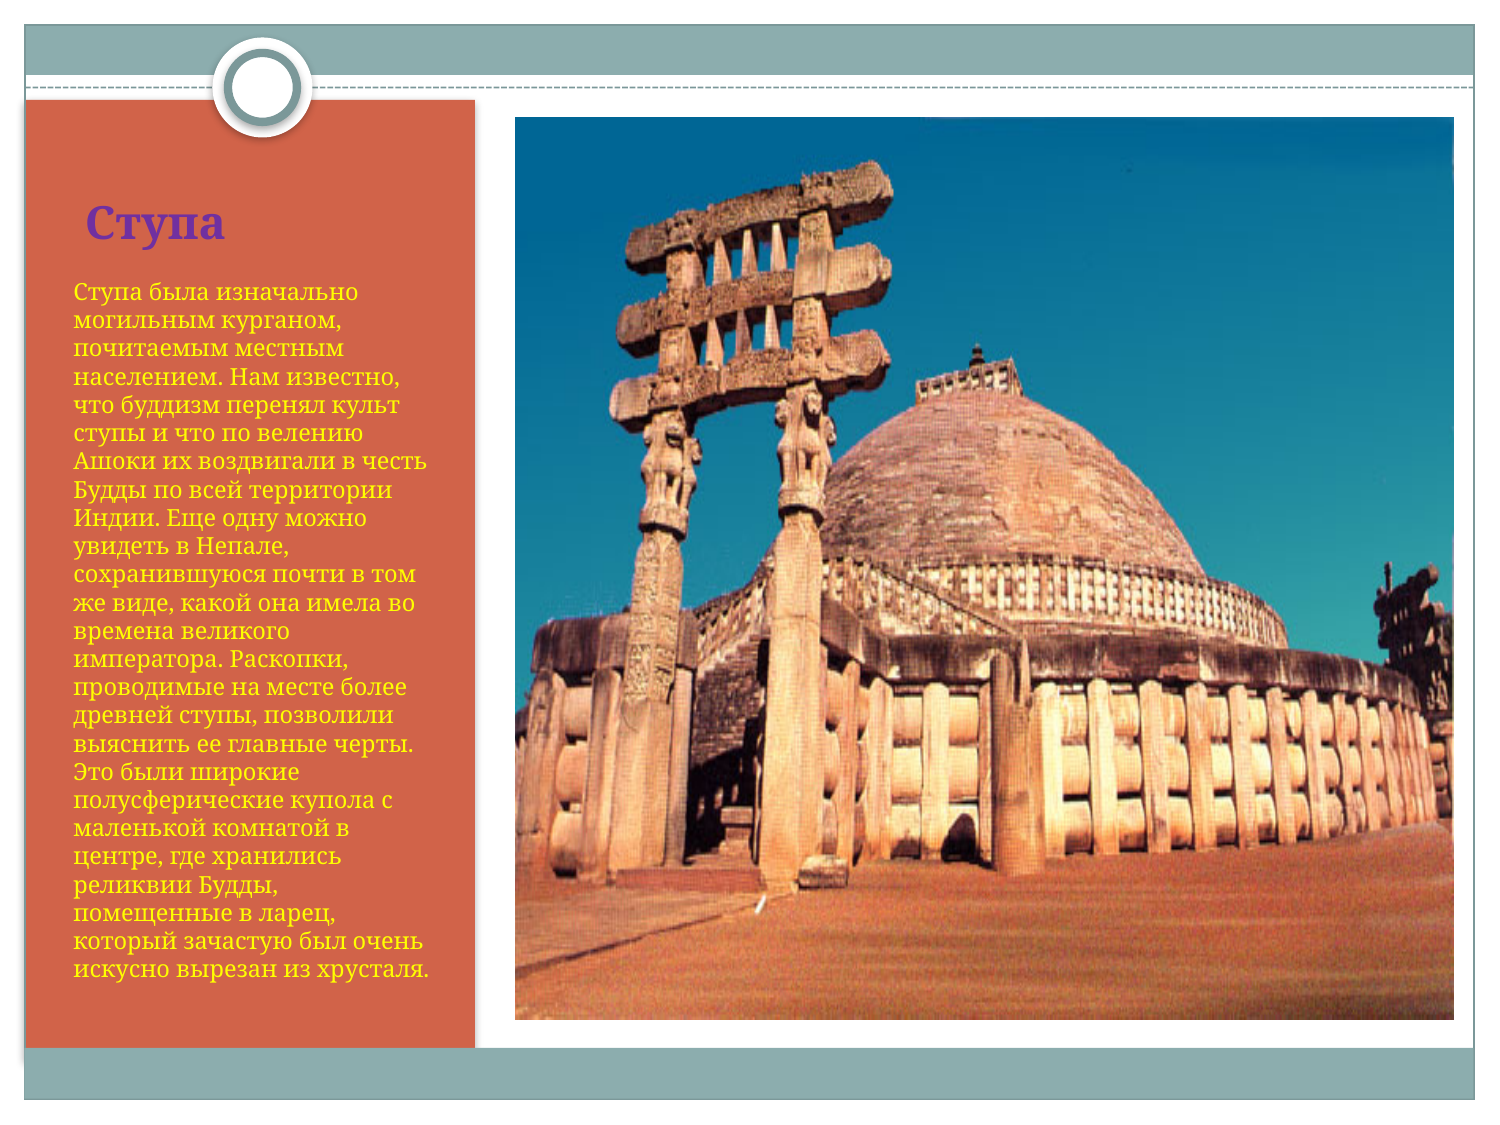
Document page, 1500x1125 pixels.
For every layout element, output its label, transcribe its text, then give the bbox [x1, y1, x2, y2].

list Ступа была изначально могильным курганом, почитаемым местным населением. Нам известно, что буддизм перенял культ ступы и что по велению Ашоки их воздвигали в честь Будды по всей территории Индии. Еще одну можно увидеть в Непале, сохранившуюся почти в том же виде, какой она имела во времена великого императора. Раскопки, проводимые на месте более древней ступы, позволили выяснить ее главные черты. Это были широкие полусферические купола с маленькой комнатой в центре, где хранились реликвии Будды, помещенные в ларец, который зачастую был очень искусно вырезан из хрусталя. [58, 269, 450, 1005]
title Ступа [70, 93, 458, 257]
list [515, 116, 1454, 1020]
